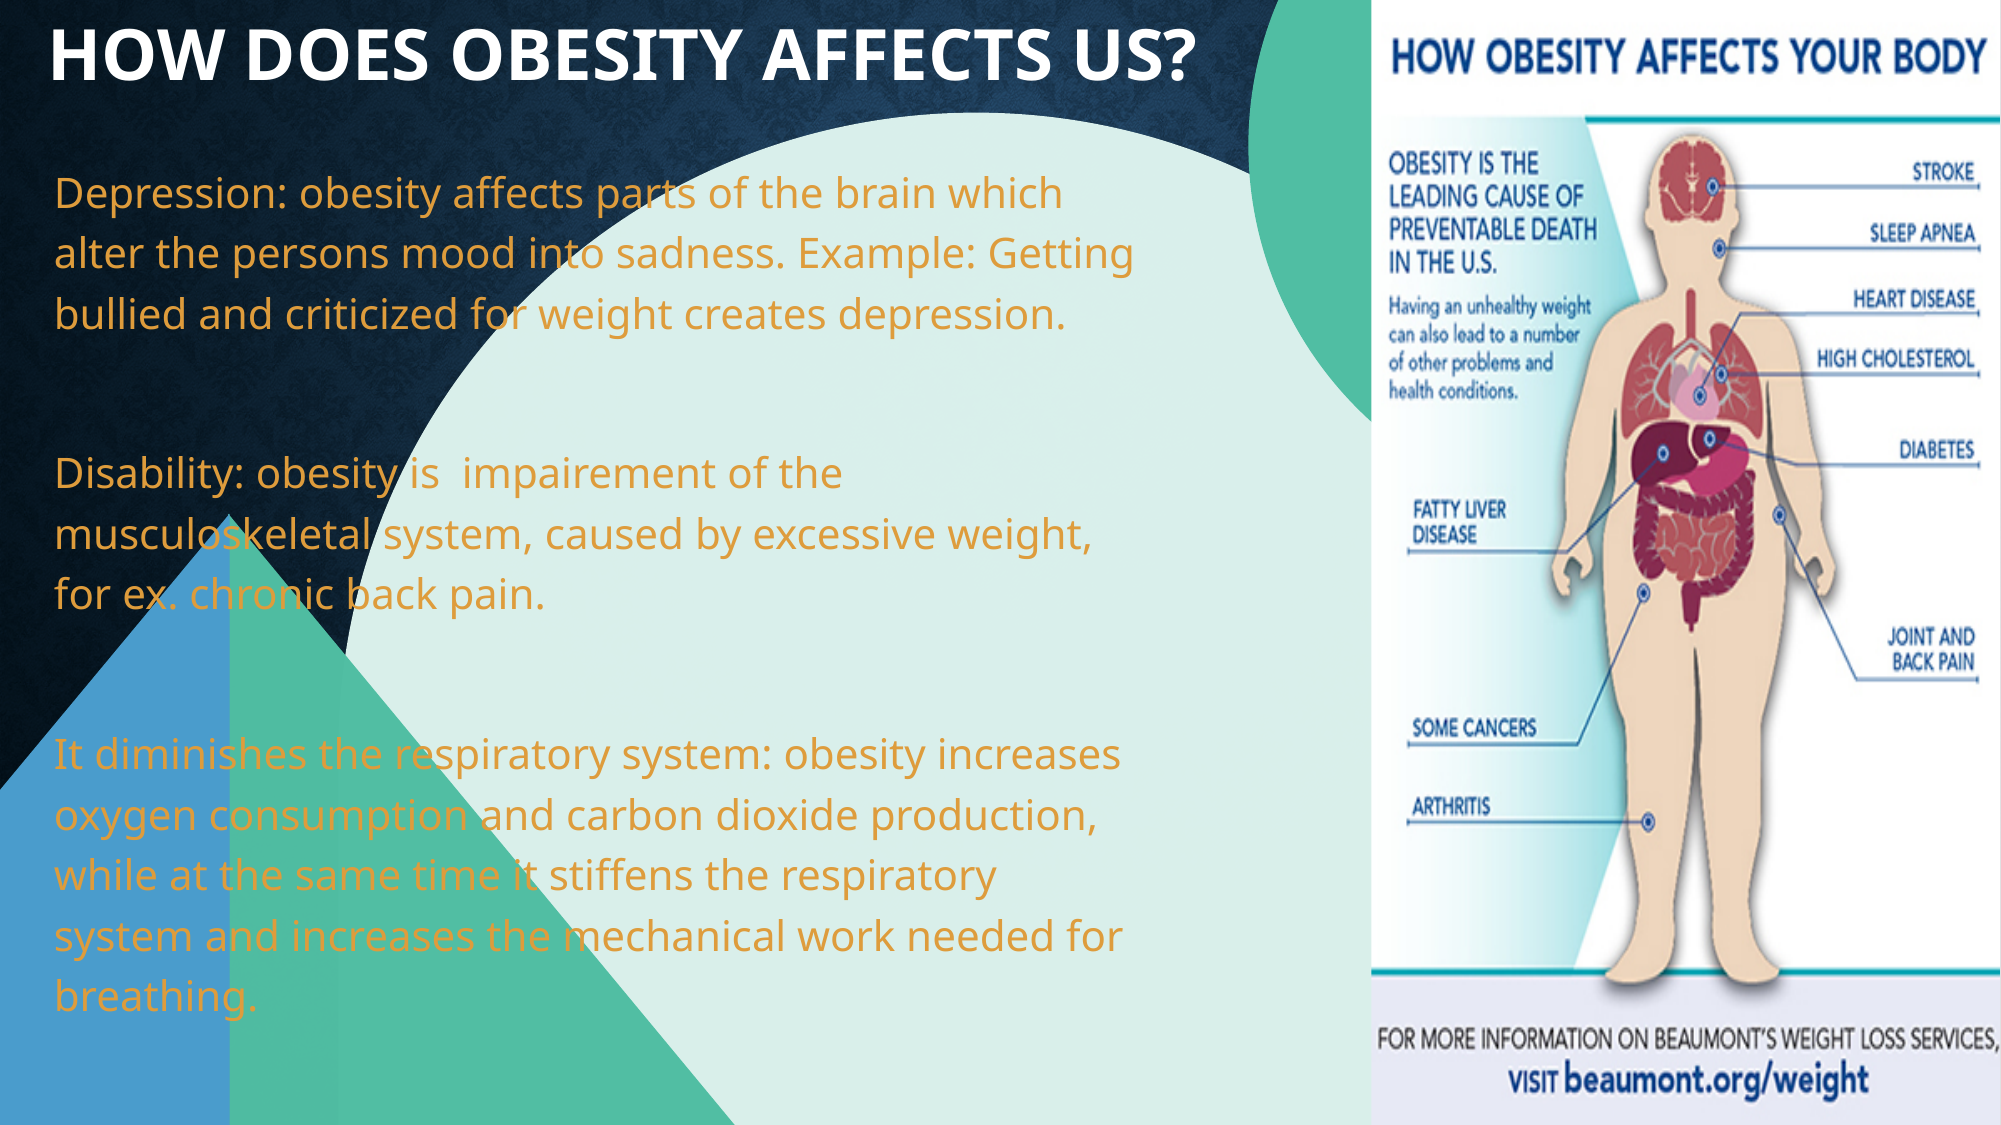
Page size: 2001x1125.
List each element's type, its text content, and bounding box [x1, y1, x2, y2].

title How does obesity affects us? [32, 0, 1368, 104]
picture [1370, 0, 2000, 1125]
list Depression: obesity affects parts of the brain which alter the persons mood into sadness. Example: Getting bullied and criticized for weight creates depression. Disability: obesity is impairement of the musculoskeletal system, caused by excessive weight, for ex. chronic back pain. It diminishes the respiratory system: obesity increases oxygen consumption and carbon dioxide production, while at the same time it stiffens the respiratory system and increases the mechanical work needed for breathing. [38, 148, 1160, 1084]
